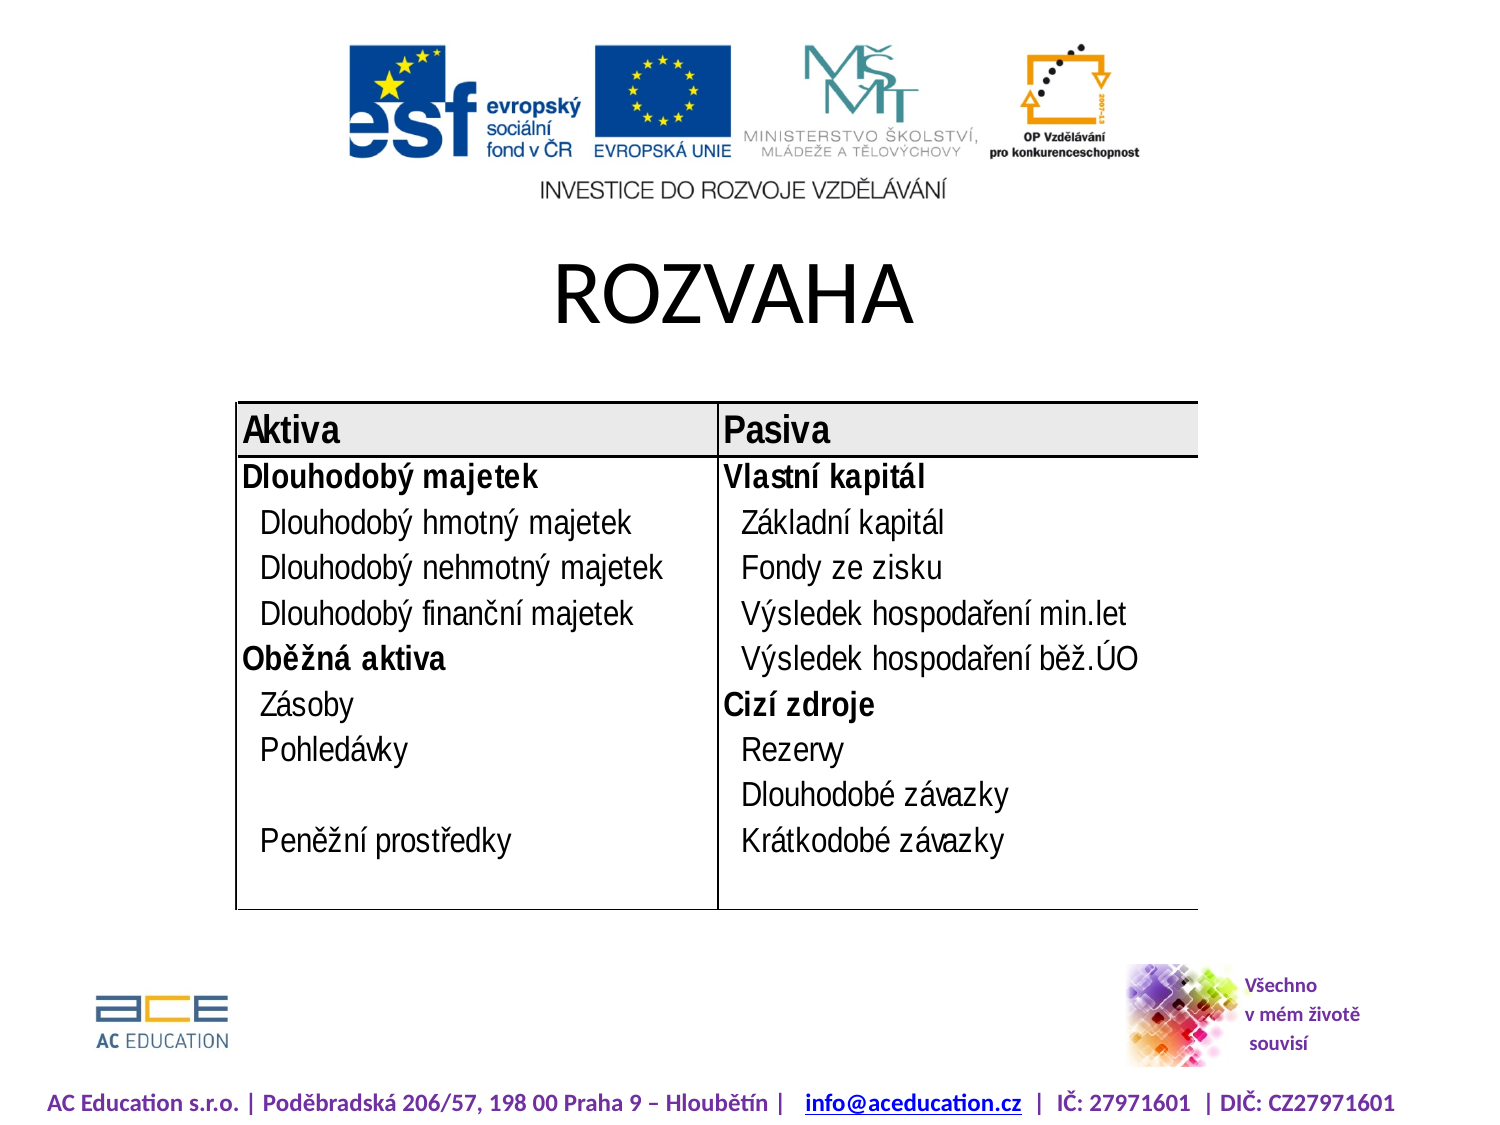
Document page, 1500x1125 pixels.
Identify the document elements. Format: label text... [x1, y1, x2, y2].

picture [52, 974, 270, 1070]
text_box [1125, 960, 1386, 1080]
title ROZVAHA [58, 221, 1409, 353]
picture [306, 9, 1193, 227]
text_box AC Education s.r.o. | Poděbradská 206/57, 198 00 Praha 9 – Hloubětín | info@aceducation.cz | IČ: 27971601 | DIČ: CZ27971601 [32, 1079, 1468, 1125]
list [76, 302, 1358, 961]
